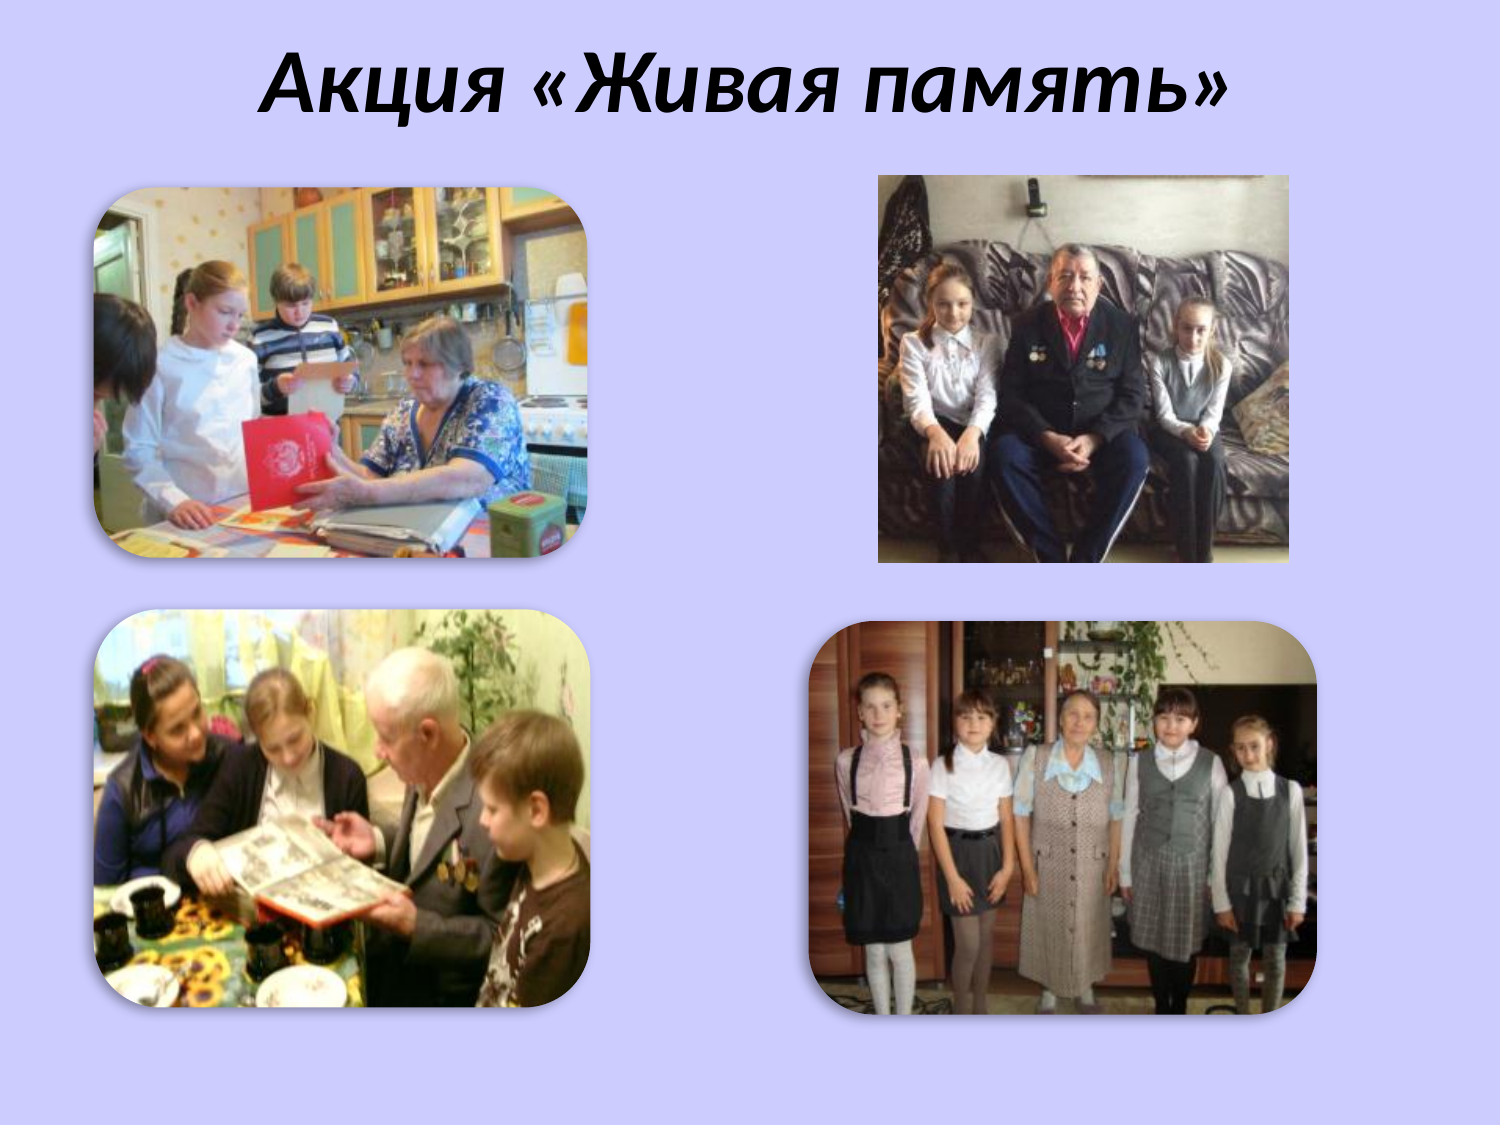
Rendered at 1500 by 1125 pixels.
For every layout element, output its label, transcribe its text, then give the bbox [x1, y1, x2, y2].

picture [808, 620, 1318, 1015]
picture [93, 187, 588, 558]
title Акция «Живая память» [74, 0, 1426, 153]
picture [878, 175, 1290, 563]
picture [93, 609, 591, 1008]
